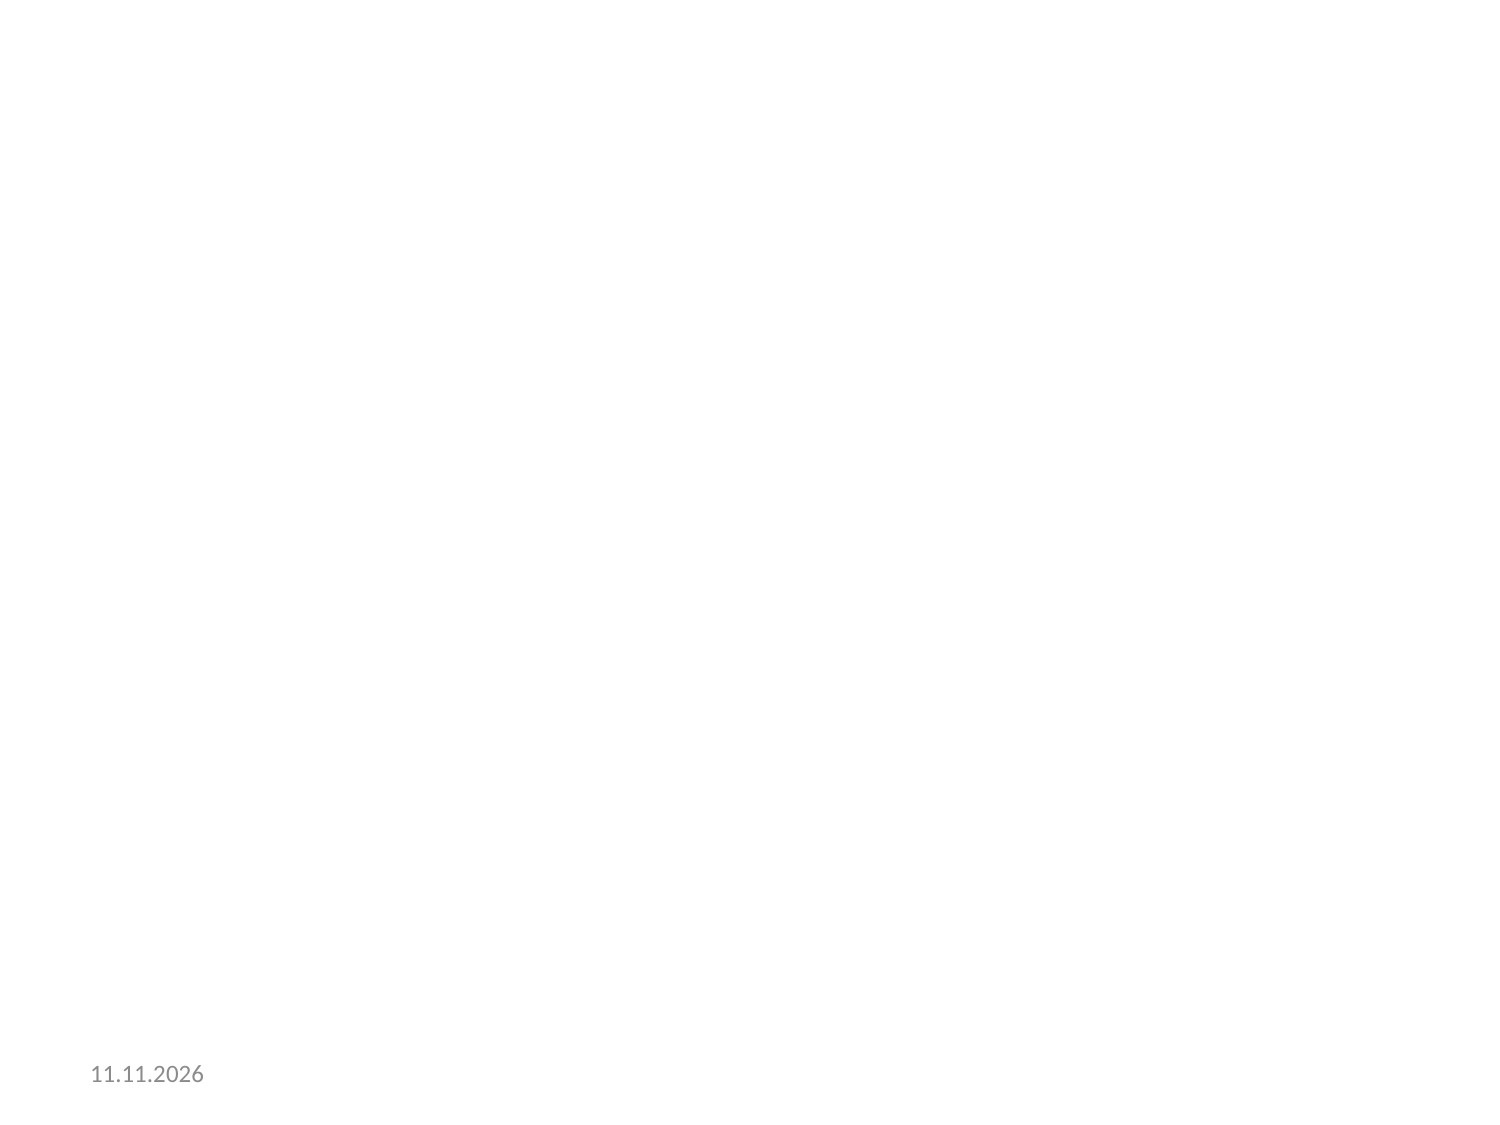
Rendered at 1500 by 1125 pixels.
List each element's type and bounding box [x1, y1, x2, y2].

slide_number [75, 1042, 425, 1103]
